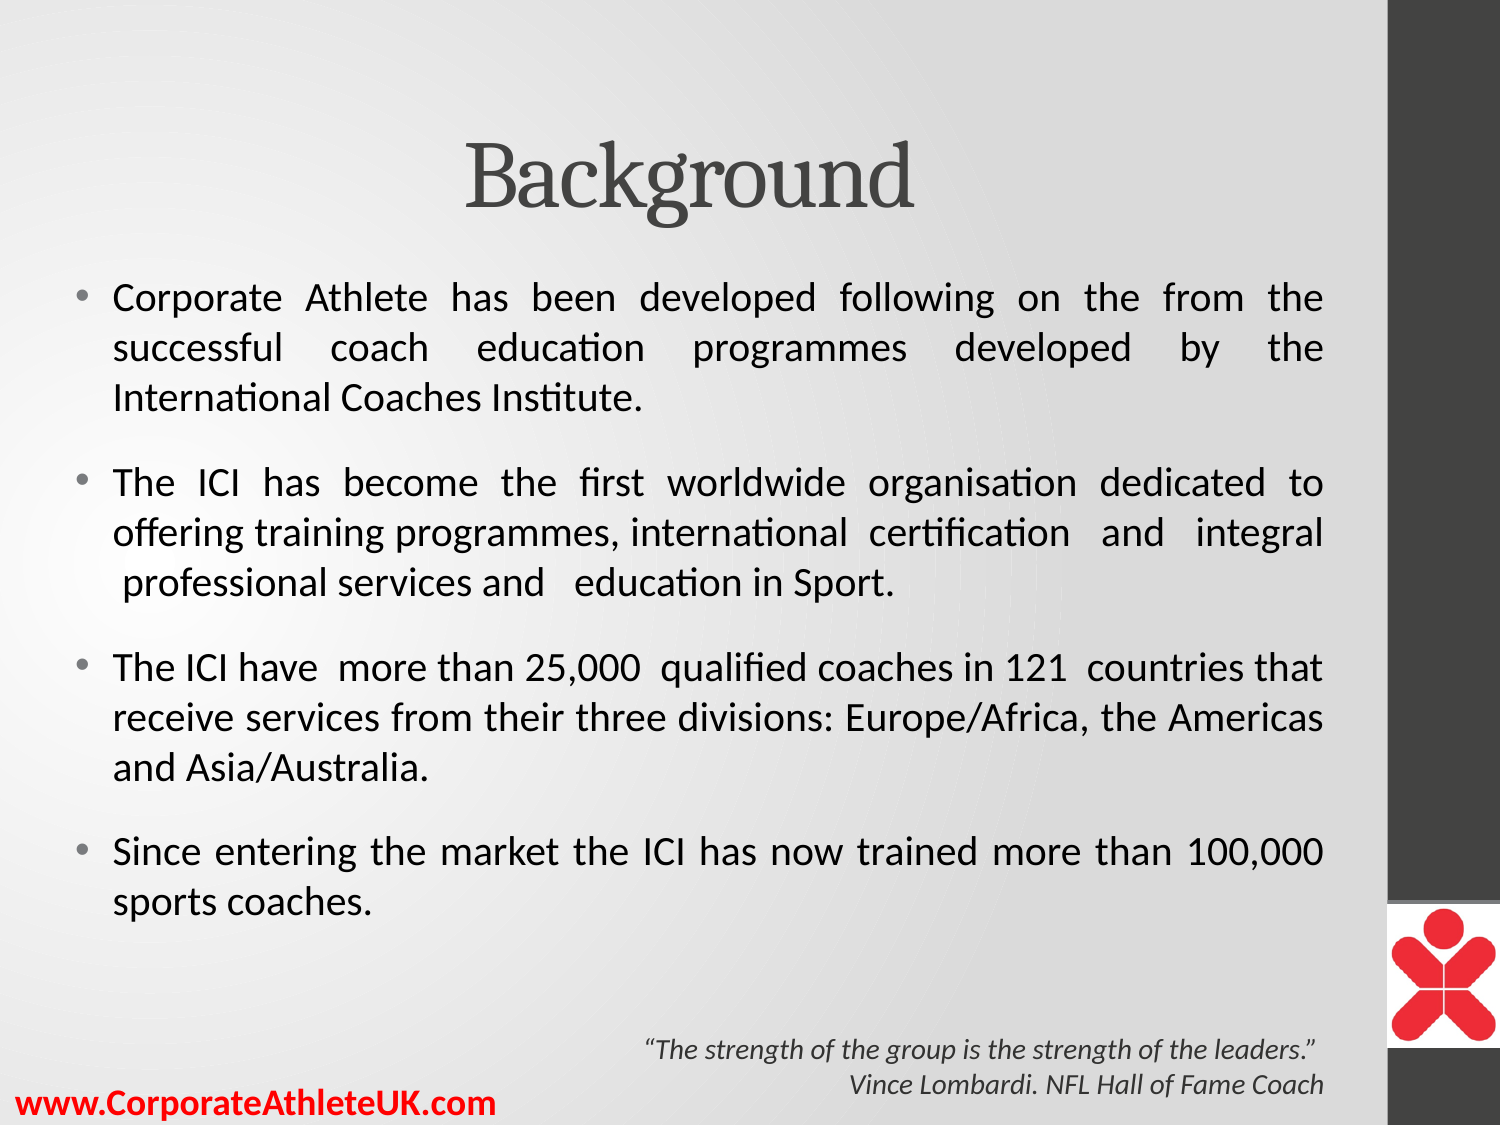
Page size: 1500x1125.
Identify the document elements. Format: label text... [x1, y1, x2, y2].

title Background [41, 87, 1340, 250]
picture [1387, 904, 1500, 1048]
text_box “The strength of the group is the strength of the leaders.” Vince Lombardi. NFL Hall of Fame Coach [41, 1023, 1340, 1125]
list Corporate Athlete has been developed following on the from the successful coach education programmes developed by the International Coaches Institute. The ICI has become the first worldwide organisation dedicated to offering training programmes, international certification and integral professional services and education in Sport. The ICI have more than 25,000 qualified coaches in 121 countries that receive services from their three divisions: Europe/Africa, the Americas and Asia/Australia. Since entering the market the ICI has now trained more than 100,000 sports coaches. [40, 262, 1340, 1063]
